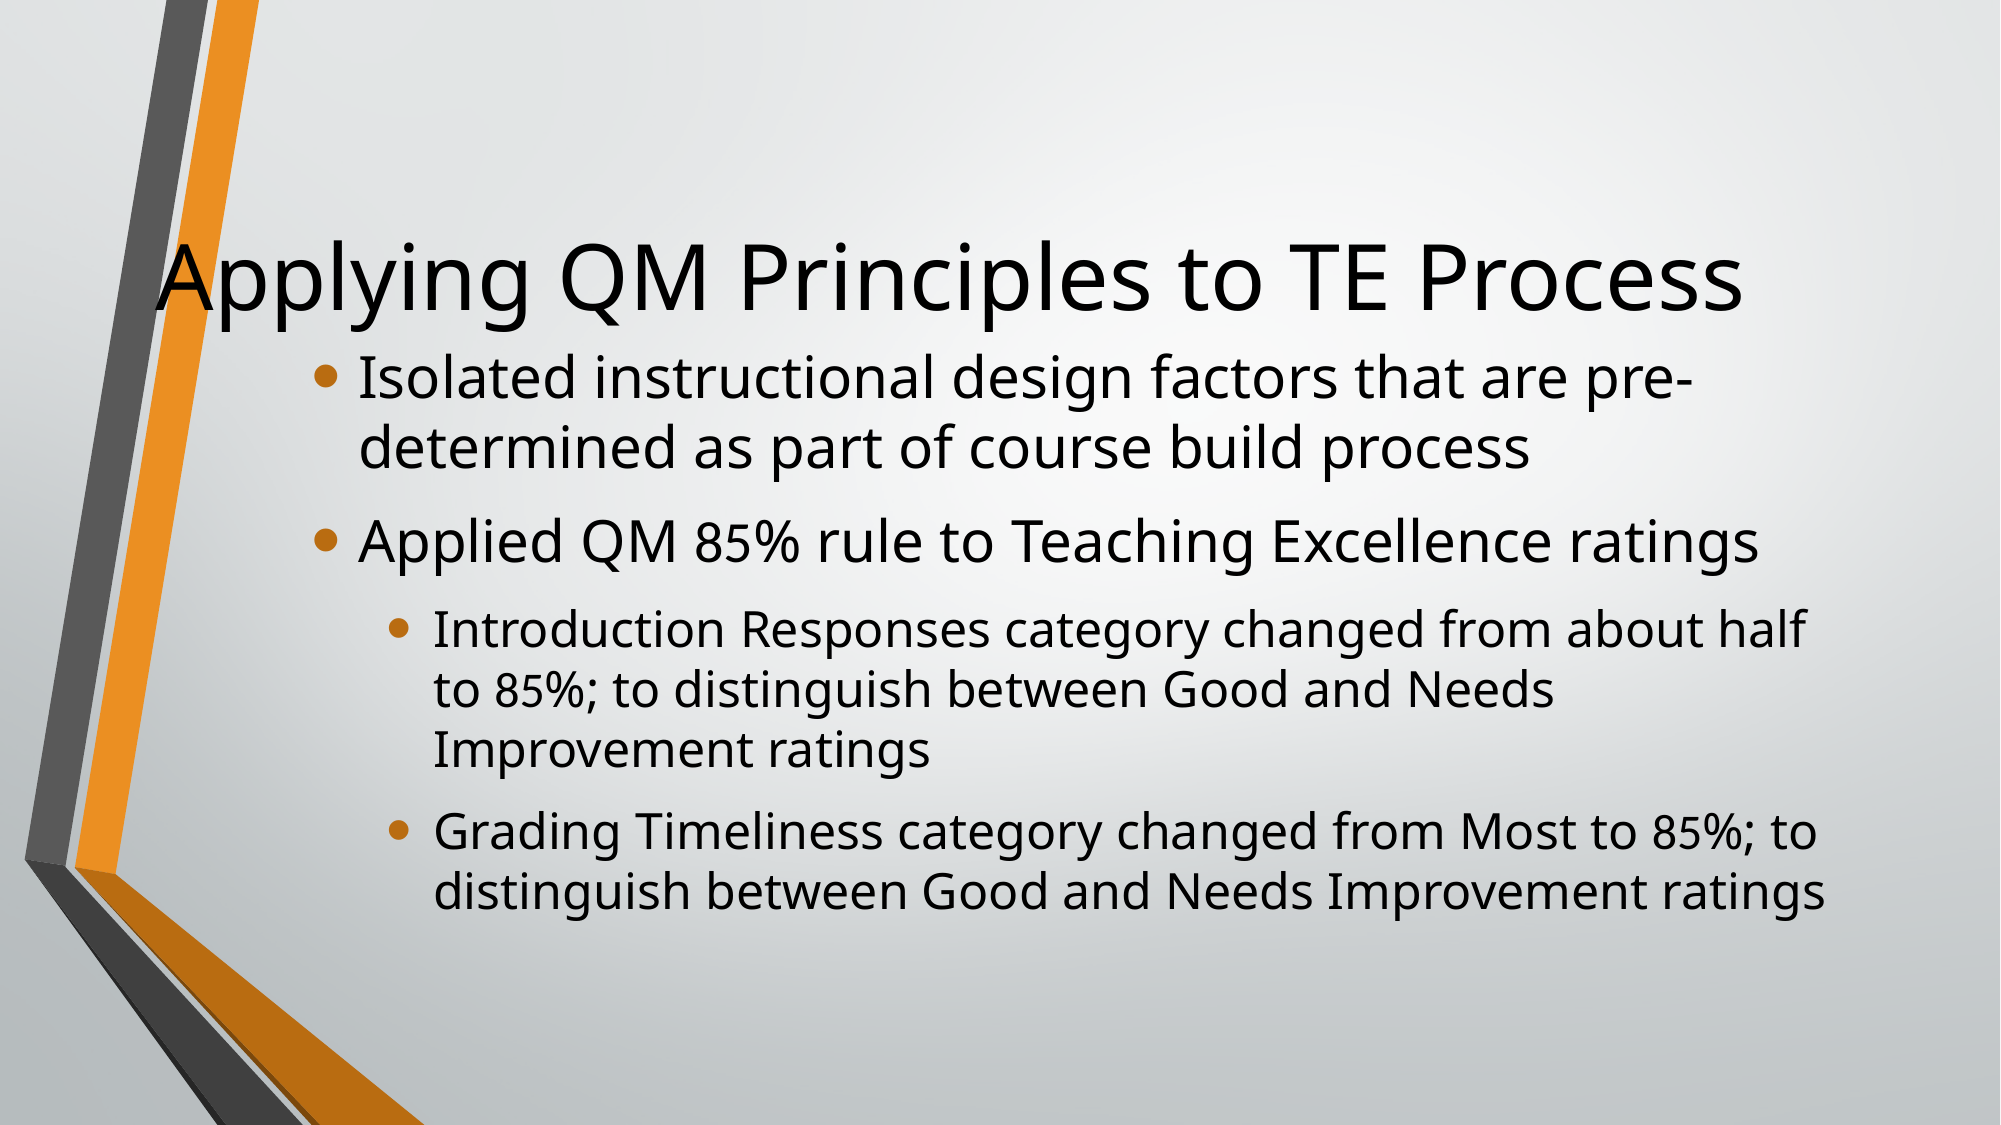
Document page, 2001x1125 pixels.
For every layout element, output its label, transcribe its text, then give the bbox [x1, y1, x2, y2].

list Isolated instructional design factors that are pre-determined as part of course build process Applied QM 85% rule to Teaching Excellence ratings Introduction Responses category changed from about half to 85%; to distinguish between Good and Needs Improvement ratings Grading Timeliness category changed from Most to 85%; to distinguish between Good and Needs Improvement ratings [296, 273, 1859, 1069]
title Applying QM Principles to TE Process [129, 129, 1774, 418]
